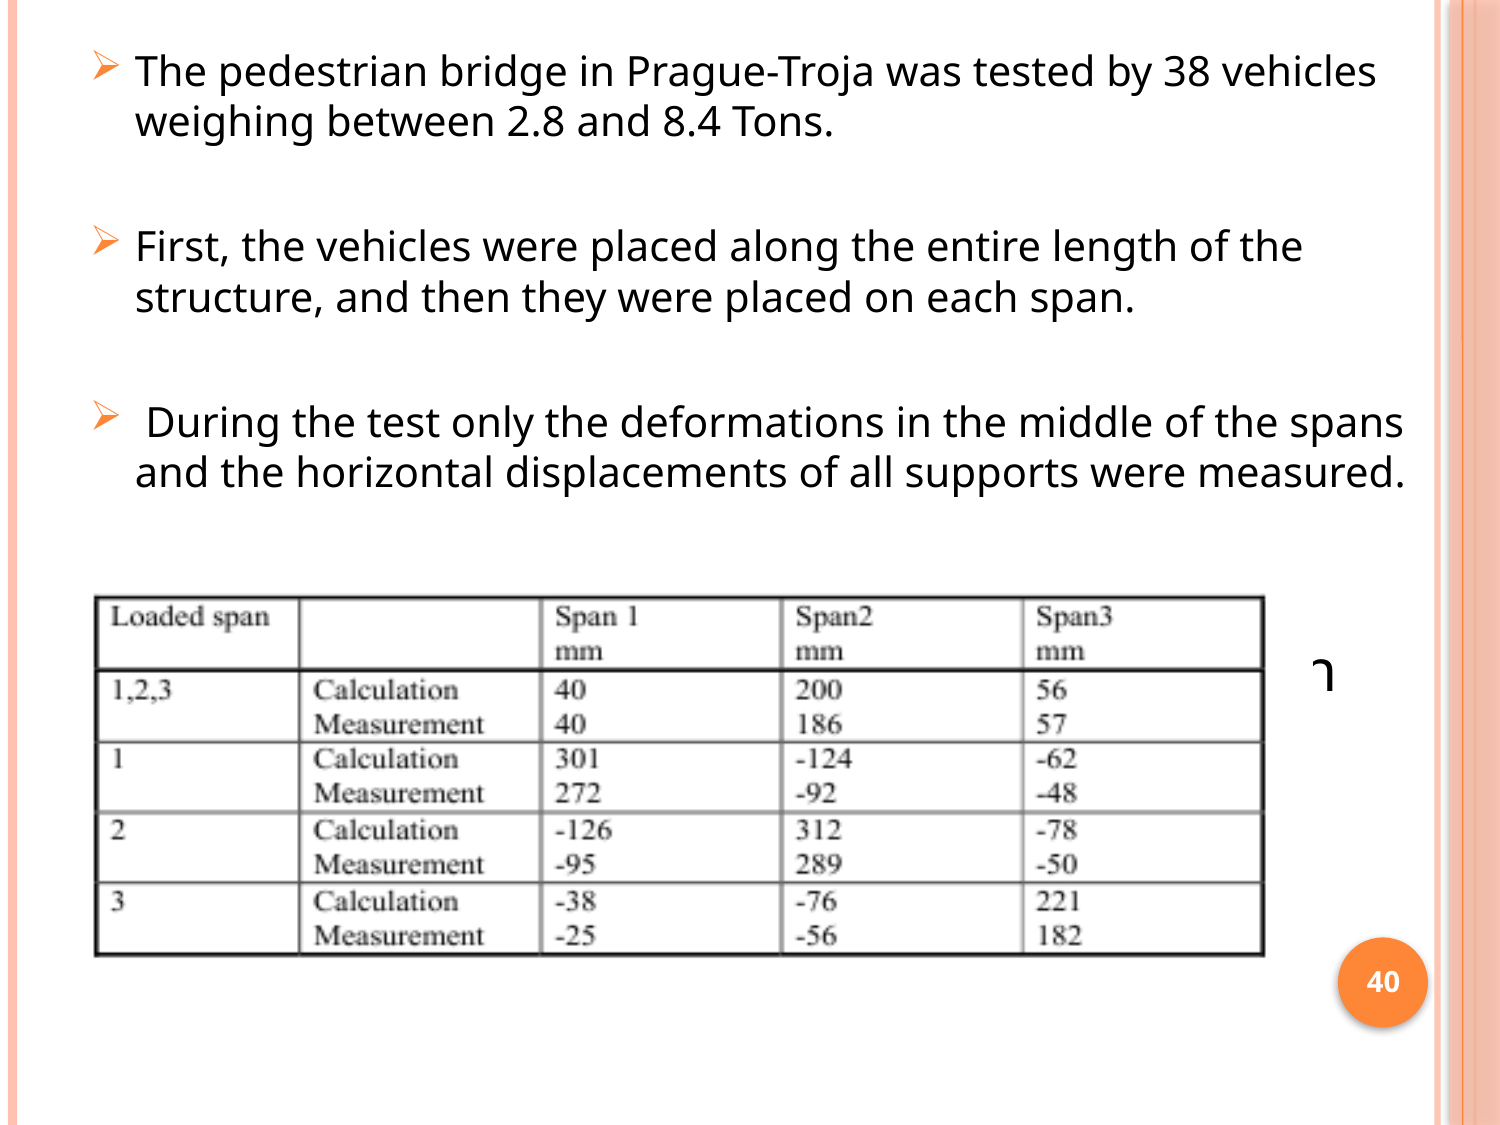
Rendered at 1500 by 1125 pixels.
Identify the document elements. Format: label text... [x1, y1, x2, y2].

slide_number 40 [1333, 940, 1434, 1027]
picture [86, 586, 1313, 963]
list The pedestrian bridge in Prague-Troja was tested by 38 vehicles weighing between 2.8 and 8.4 Tons. First, the vehicles were placed along the entire length of the structure, and then they were placed on each span. During the test only the deformations in the middle of the spans and the horizontal displacements of all supports were measured. Prague-Troja Bridge - deflections at mid-span [75, 37, 1425, 1125]
